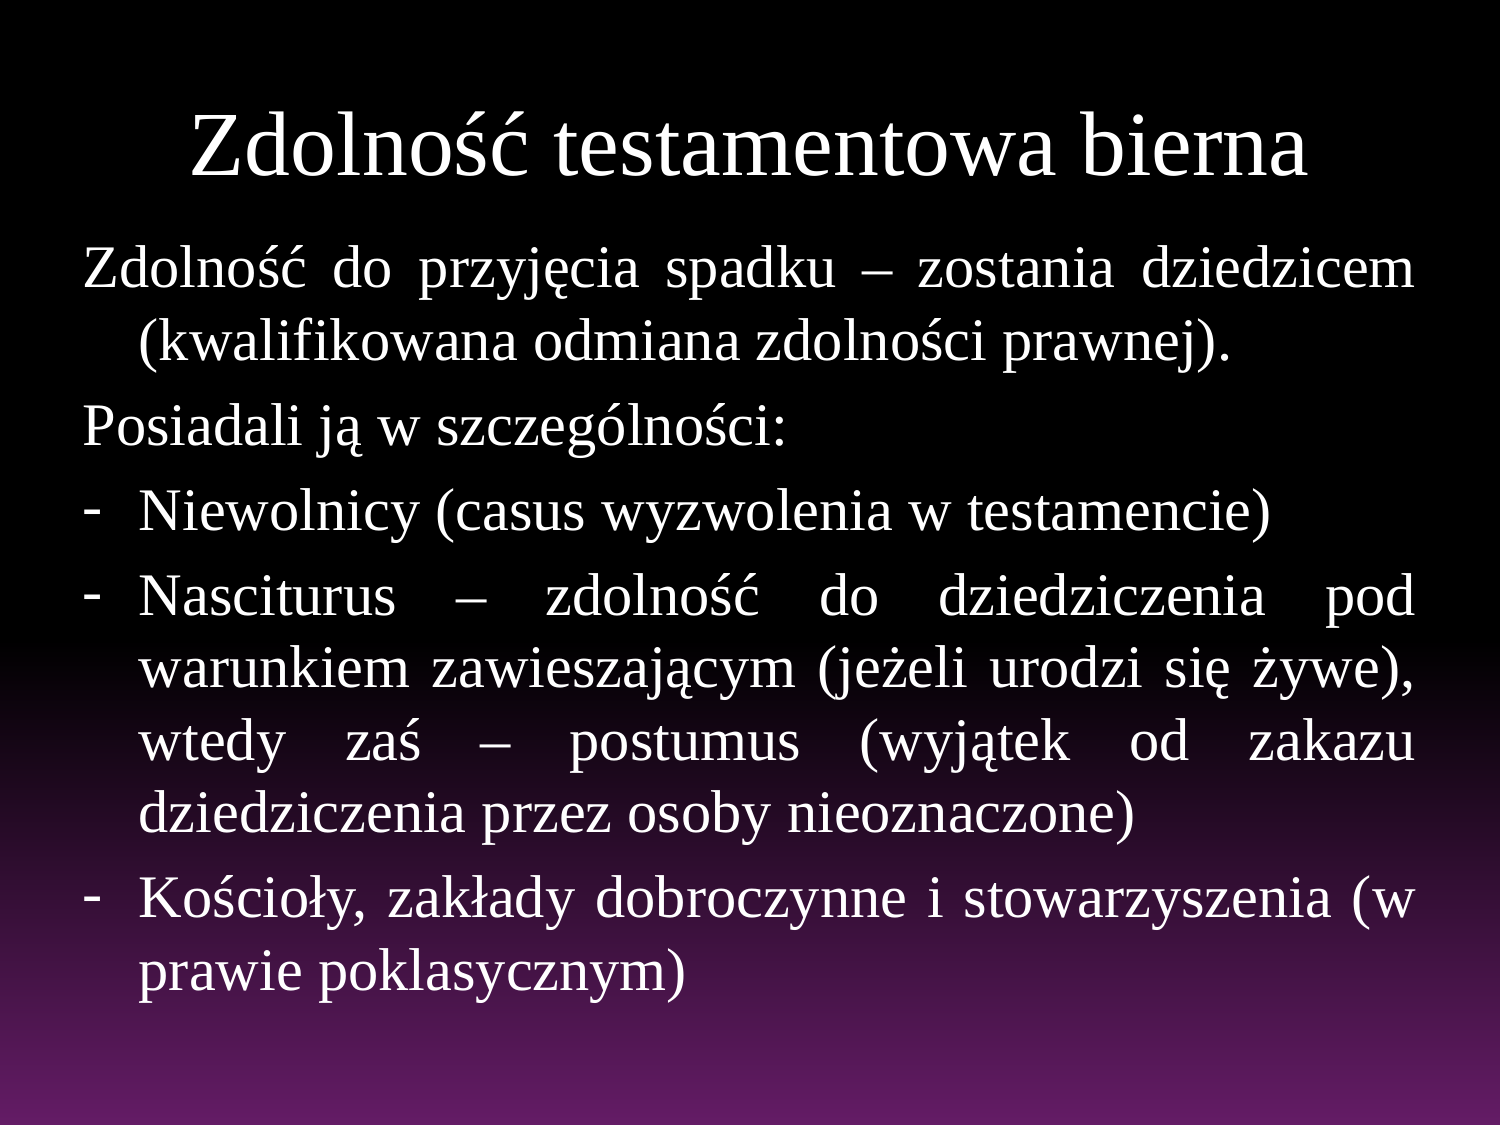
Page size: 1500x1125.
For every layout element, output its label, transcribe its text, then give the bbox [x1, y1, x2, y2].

list Zdolność do przyjęcia spadku – zostania dziedzicem (kwalifikowana odmiana zdolności prawnej). Posiadali ją w szczególności: Niewolnicy (casus wyzwolenia w testamencie) Nasciturus – zdolność do dziedziczenia pod warunkiem zawieszającym (jeżeli urodzi się żywe), wtedy zaś – postumus (wyjątek od zakazu dziedziczenia przez osoby nieoznaczone) Kościoły, zakłady dobroczynne i stowarzyszenia (w prawie poklasycznym) [74, 219, 1426, 1083]
title Zdolność testamentowa bierna [74, 44, 1426, 219]
